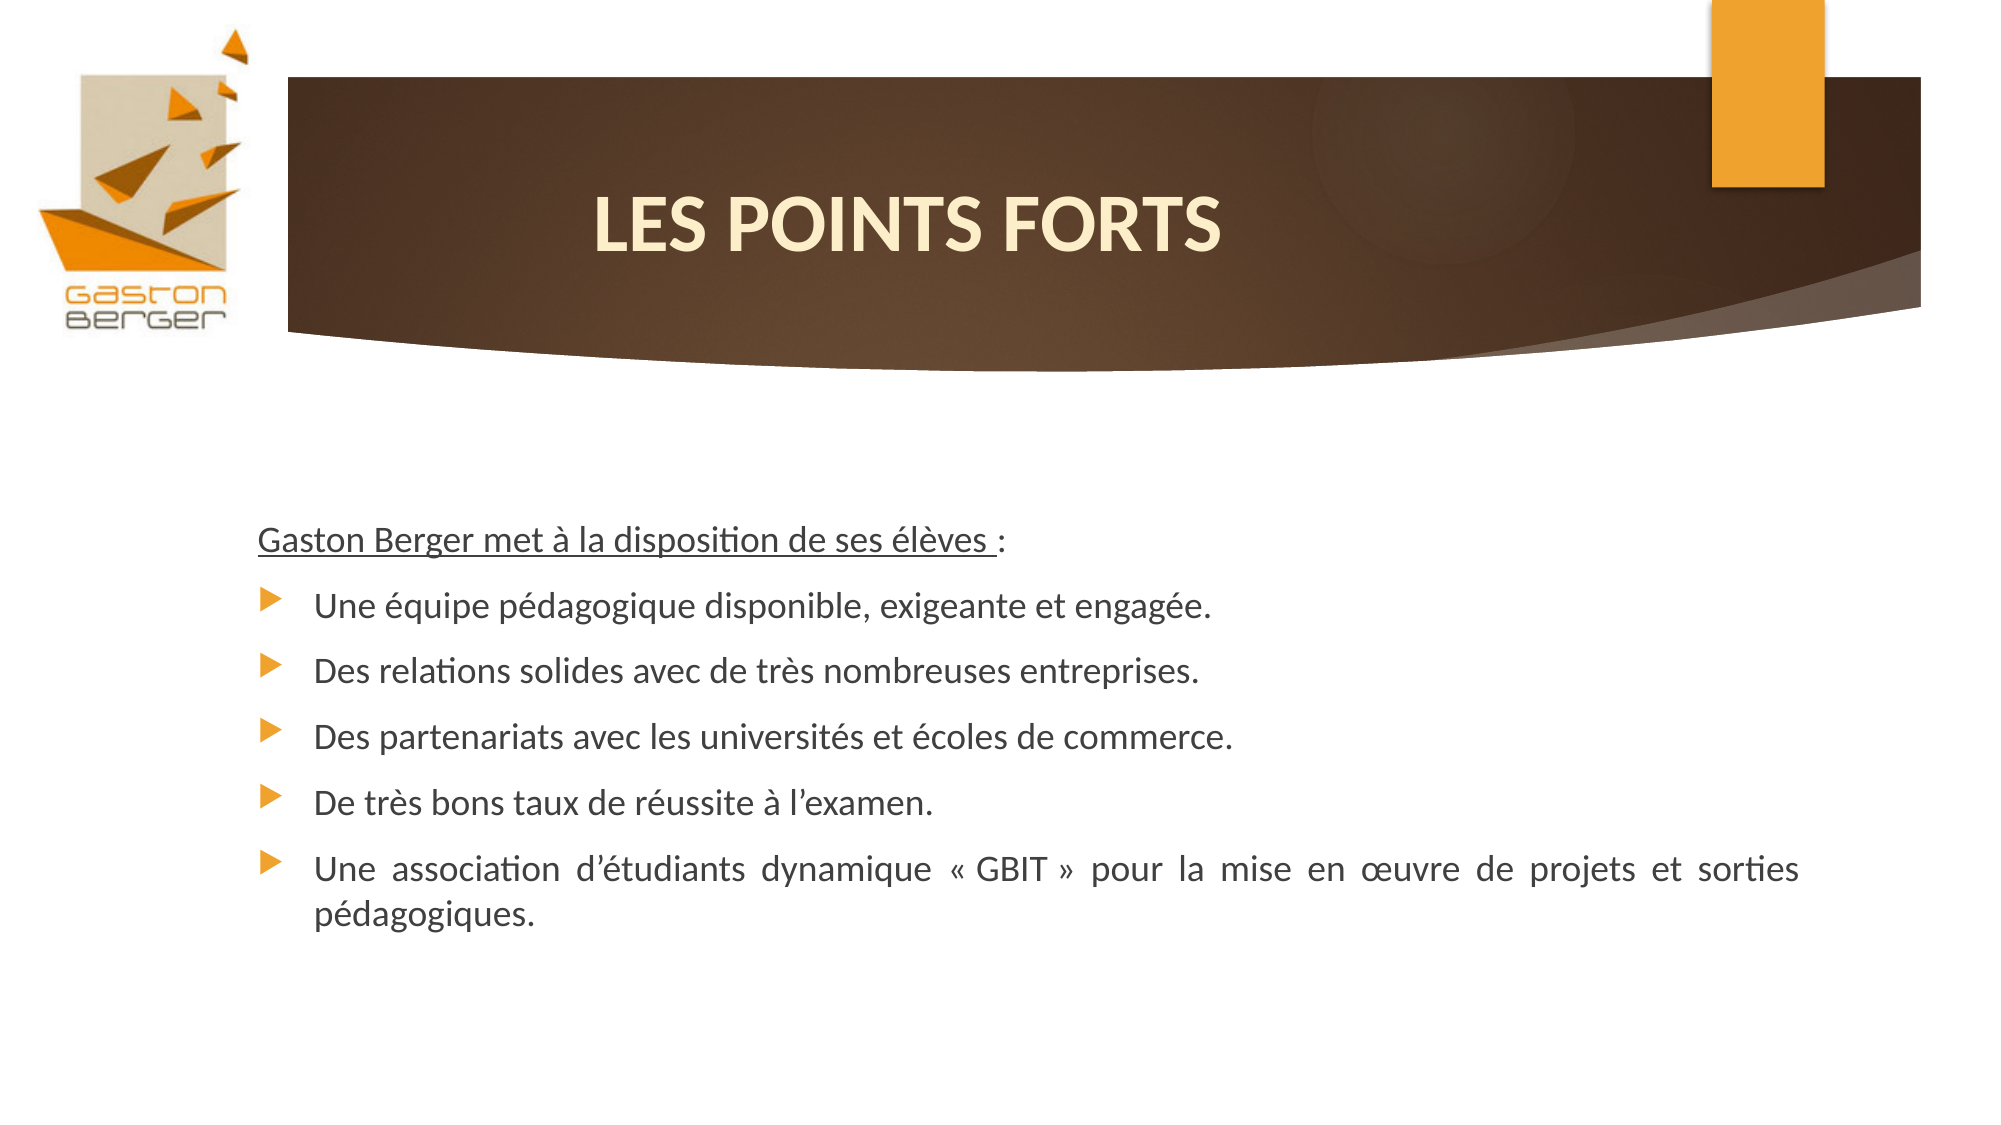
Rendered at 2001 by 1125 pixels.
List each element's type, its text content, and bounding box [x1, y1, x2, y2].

list Gaston Berger met à la disposition de ses élèves : Une équipe pédagogique disponible, exigeante et engagée. Des relations solides avec de très nombreuses entreprises. Des partenariats avec les universités et écoles de commerce. De très bons taux de réussite à l’examen. Une association d’étudiants dynamique « GBIT » pour la mise en œuvre de projets et sorties pédagogiques. [242, 309, 1816, 1071]
title LES POINTS FORTS [293, 159, 1627, 276]
picture [0, 0, 288, 396]
